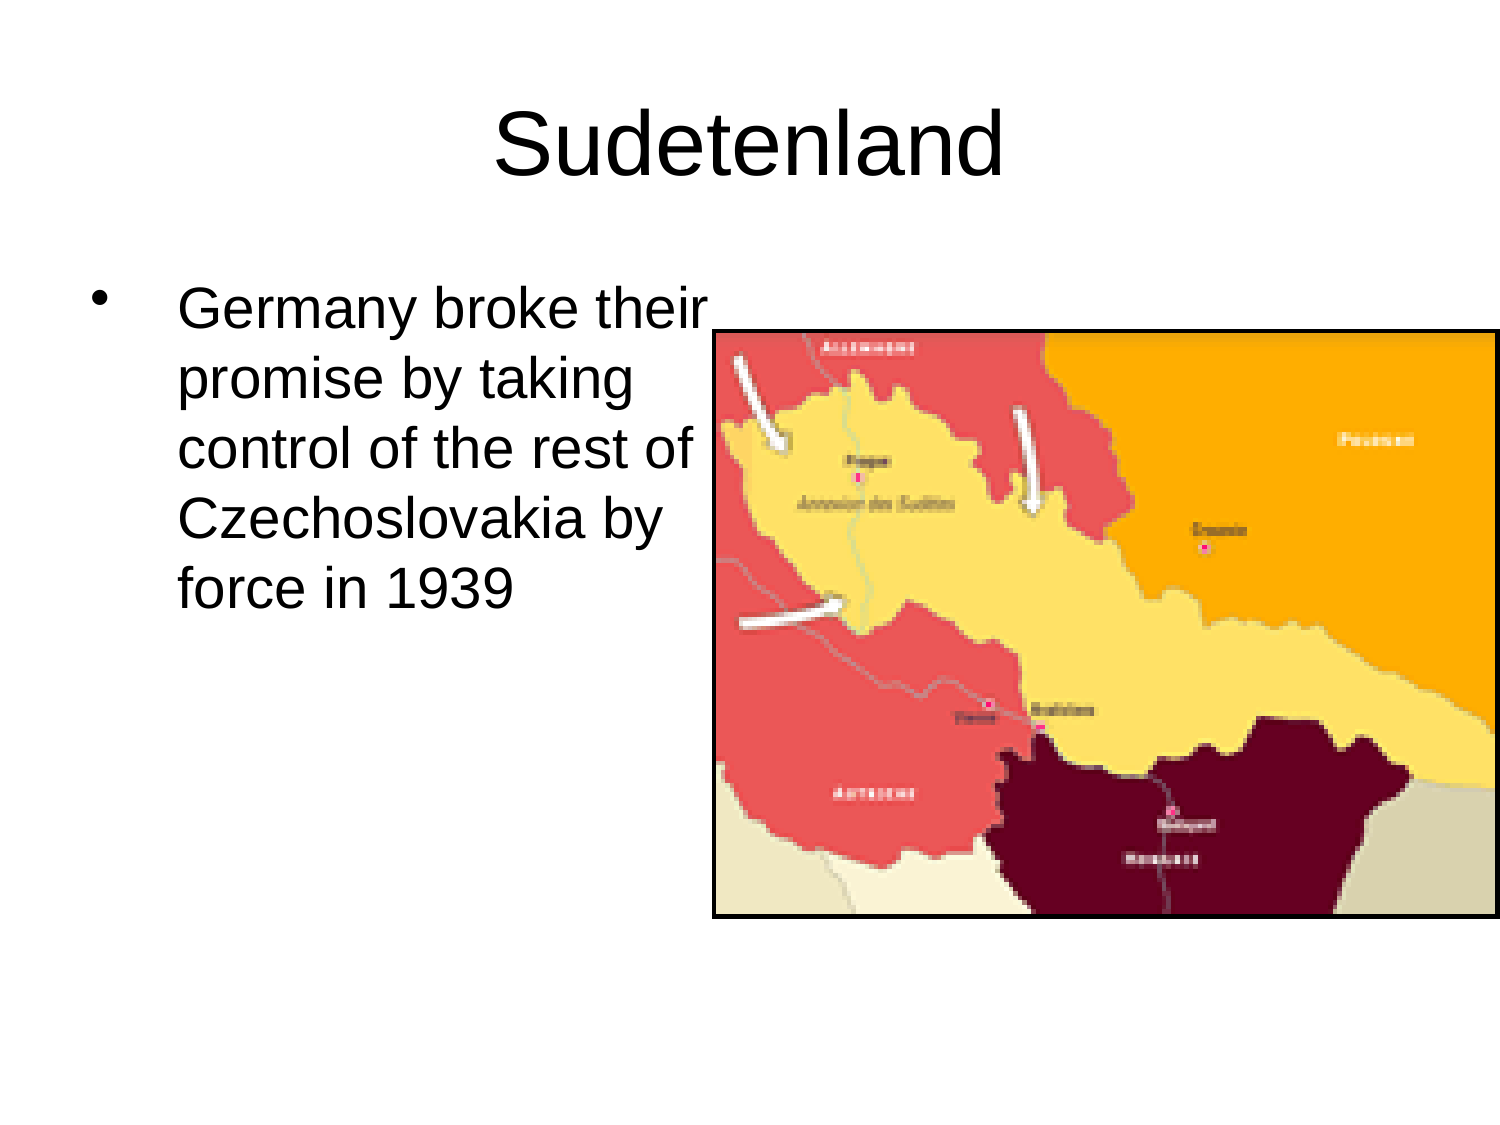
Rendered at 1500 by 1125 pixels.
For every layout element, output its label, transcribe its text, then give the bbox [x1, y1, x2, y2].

title Sudetenland [75, 45, 1425, 233]
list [712, 329, 1500, 920]
list Germany broke their promise by taking control of the rest of Czechoslovakia by force in 1939 [75, 262, 738, 1005]
